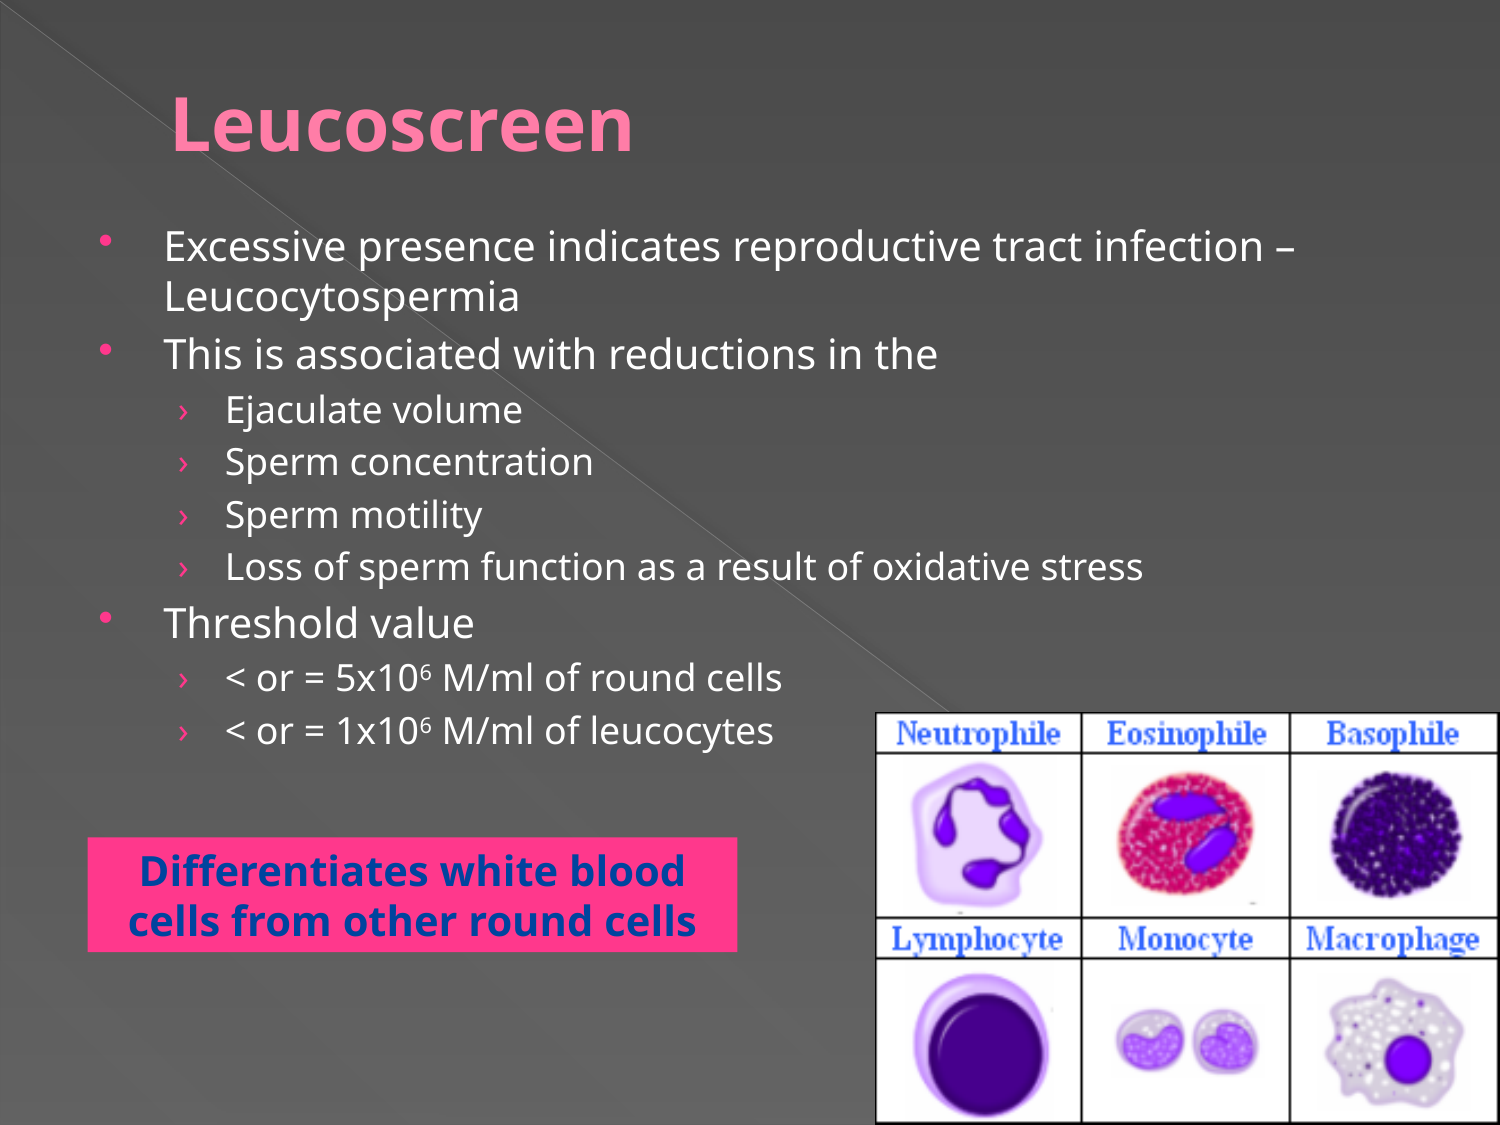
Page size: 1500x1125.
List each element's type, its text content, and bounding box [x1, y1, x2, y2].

picture [874, 712, 1500, 1125]
text_box Differentiates white blood cells from other round cells [87, 837, 738, 953]
list Excessive presence indicates reproductive tract infection – Leucocytospermia This is associated with reductions in the Ejaculate volume Sperm concentration Sperm motility Loss of sperm function as a result of oxidative stress Threshold value < or = 5x106 M/ml of round cells < or = 1x106 M/ml of leucocytes [75, 212, 1425, 1059]
title Leucoscreen [75, 43, 1425, 200]
